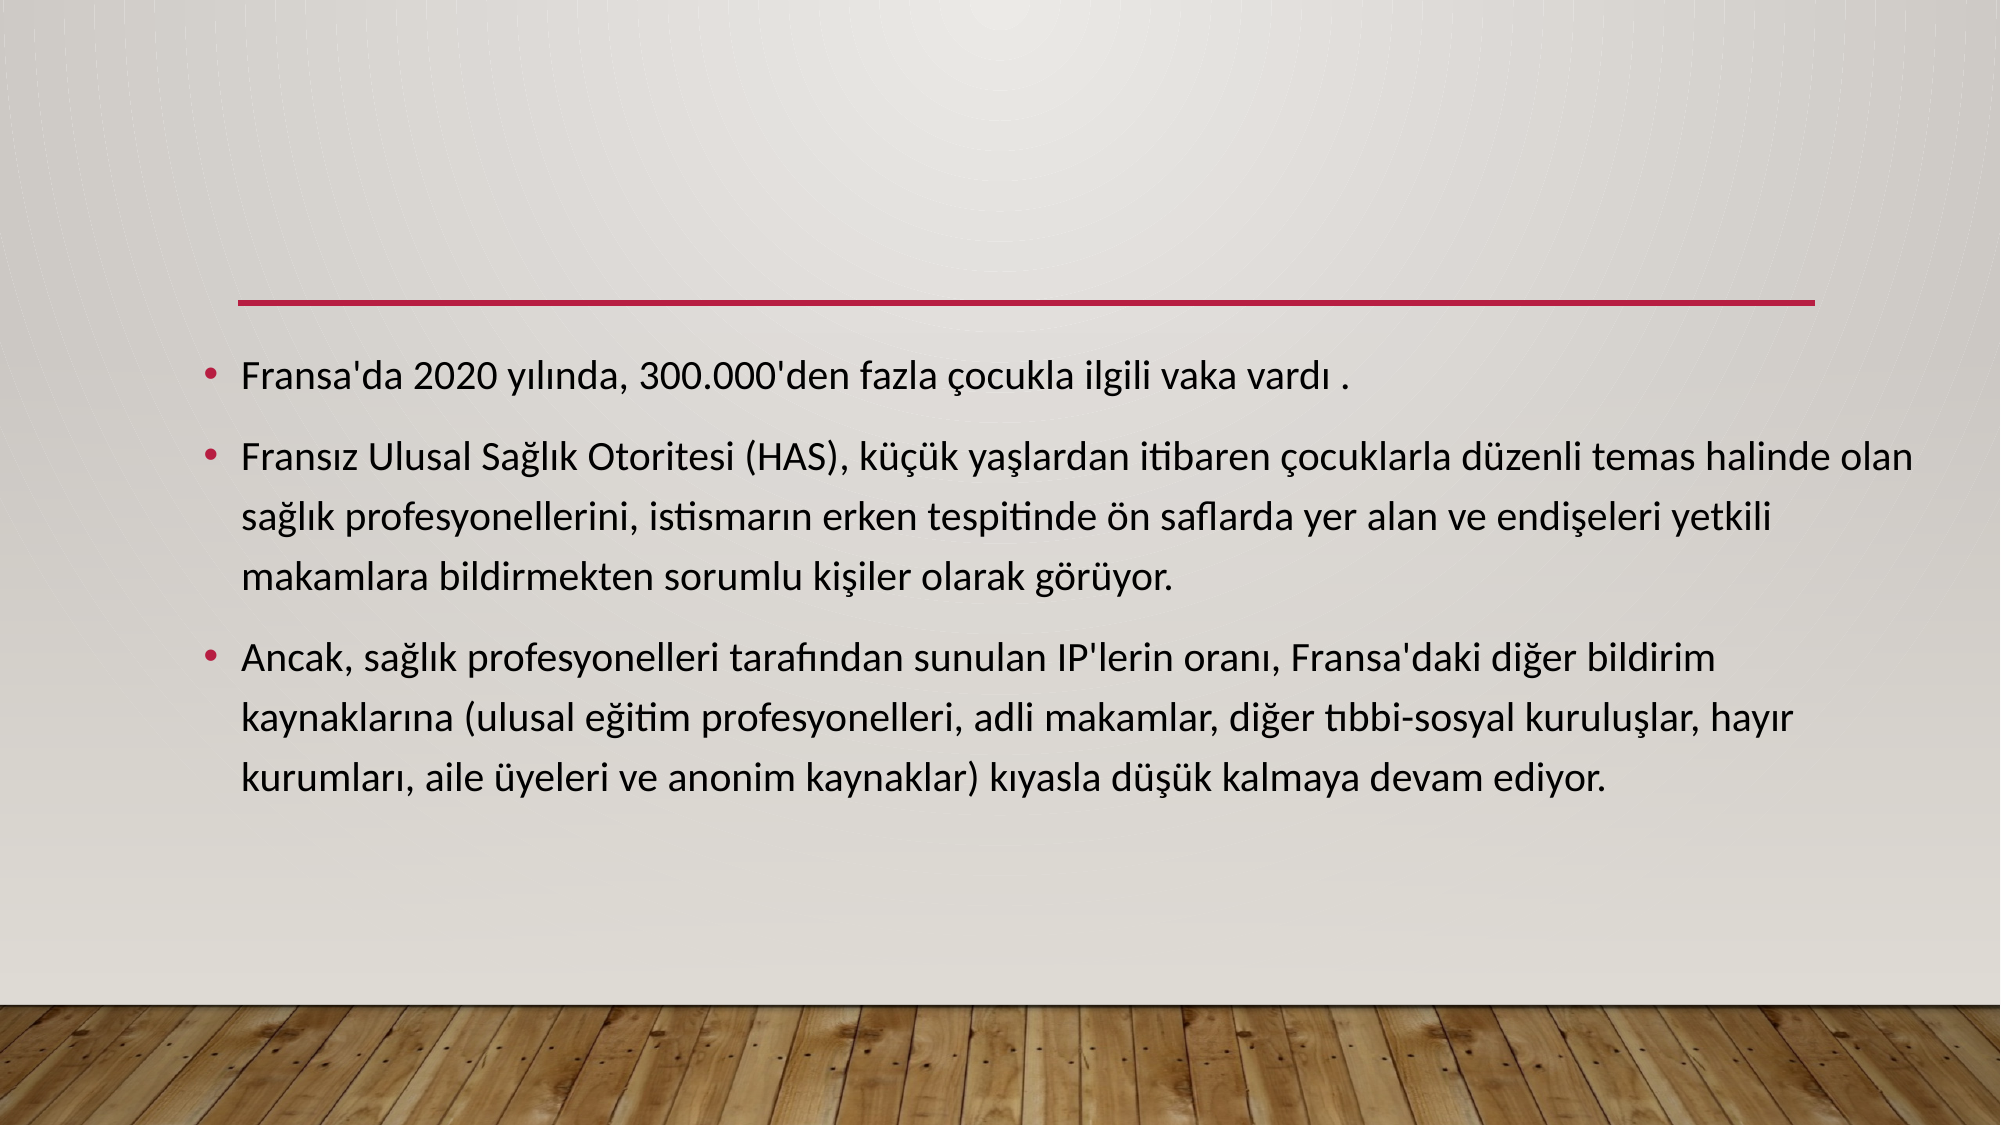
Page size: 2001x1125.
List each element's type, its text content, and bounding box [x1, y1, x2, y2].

list Fransa'da 2020 yılında, 300.000'den fazla çocukla ilgili vaka vardı . Fransız Ulusal Sağlık Otoritesi (HAS), küçük yaşlardan itibaren çocuklarla düzenli temas halinde olan sağlık profesyonellerini, istismarın erken tespitinde ön saflarda yer alan ve endişeleri yetkili makamlara bildirmekten sorumlu kişiler olarak görüyor. Ancak, sağlık profesyonelleri tarafından sunulan IP'lerin oranı, Fransa'daki diğer bildirim kaynaklarına (ulusal eğitim profesyonelleri, adli makamlar, diğer tıbbi-sosyal kuruluşlar, hayır kurumları, aile üyeleri ve anonim kaynaklar) kıyasla düşük kalmaya devam ediyor. [188, 330, 1950, 897]
picture [0, 1005, 2000, 1125]
